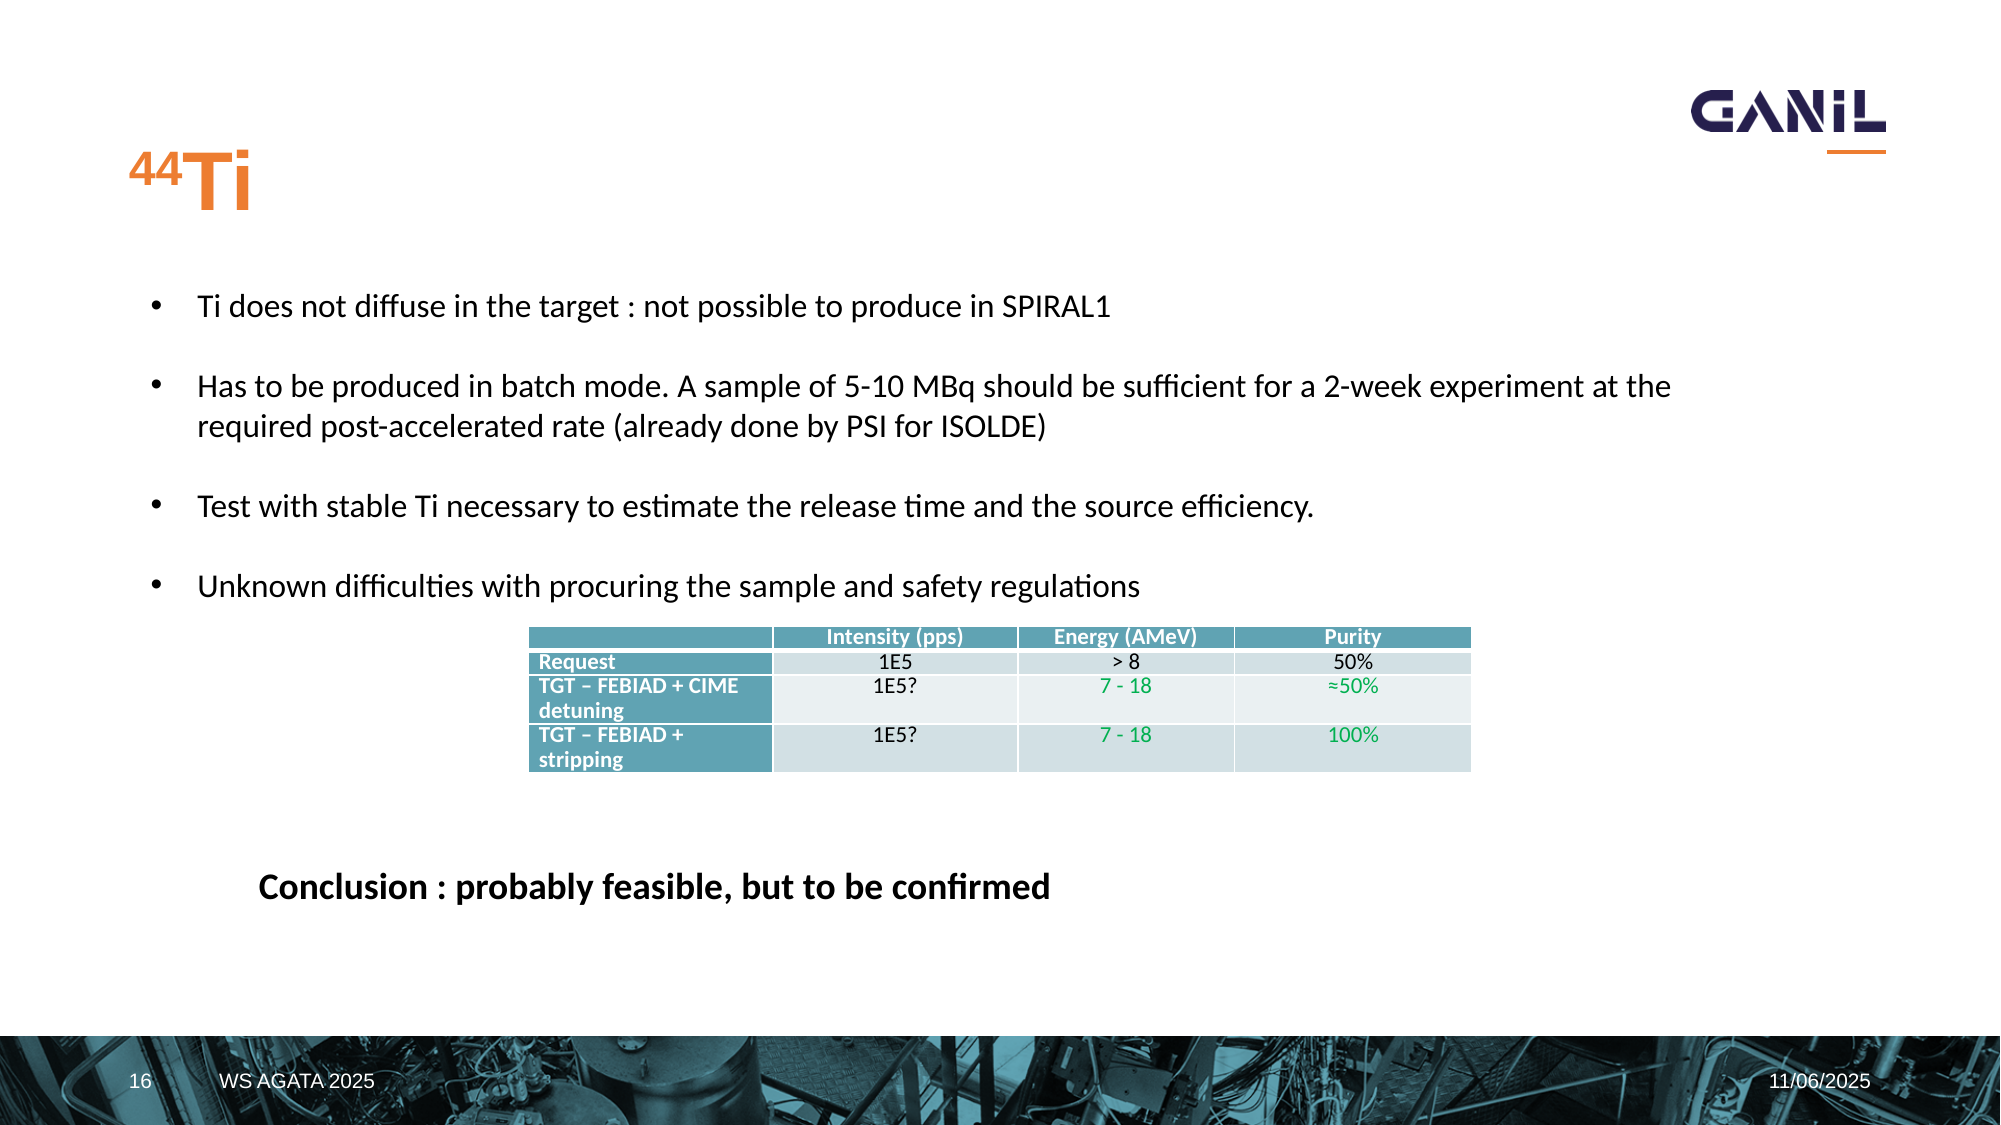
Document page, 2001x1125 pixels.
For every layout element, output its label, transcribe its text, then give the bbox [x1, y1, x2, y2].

picture [1886, 1036, 2000, 1125]
footer WS AGATA 2025 [204, 1036, 681, 1125]
table_header Purity [1235, 627, 1471, 648]
table_cell 7 - 18 [1019, 725, 1234, 772]
text_box Ti does not diffuse in the target : not possible to produce in SPIRAL1 Has to be produced in batch mode. A sample of 5-10 MBq should be sufficient for a 2-week experiment at the required post-accelerated rate (already done by PSI for ISOLDE) Test with stable Ti necessary to estimate the release time and the source efficiency. Unknown difficulties with procuring the sample and safety regulations [135, 277, 1738, 612]
table_cell TGT – FEBIAD + CIME detuning [529, 676, 772, 723]
table_cell 50% [1235, 653, 1471, 674]
table_cell 1E5? [774, 676, 1017, 723]
table_cell TGT – FEBIAD + stripping [529, 725, 772, 772]
table_header Energy (AMeV) [1019, 627, 1234, 648]
table_cell Request [529, 653, 772, 674]
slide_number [1590, 1036, 1886, 1125]
text_box Conclusion : probably feasible, but to be confirmed [244, 854, 1067, 915]
picture [681, 1036, 1590, 1125]
table_header [529, 627, 772, 648]
table_header Intensity (pps) [774, 627, 1017, 648]
slide_number 16 [114, 1036, 197, 1125]
table_cell ≈50% [1235, 676, 1471, 723]
table_cell 1E5 [774, 653, 1017, 674]
picture [0, 1036, 114, 1125]
table_cell 1E5? [774, 725, 1017, 772]
title 44Ti [114, 90, 1886, 278]
picture [197, 1036, 204, 1125]
table_cell > 8 [1019, 653, 1234, 674]
table_cell 100% [1235, 725, 1471, 772]
table_cell 7 - 18 [1019, 676, 1234, 723]
